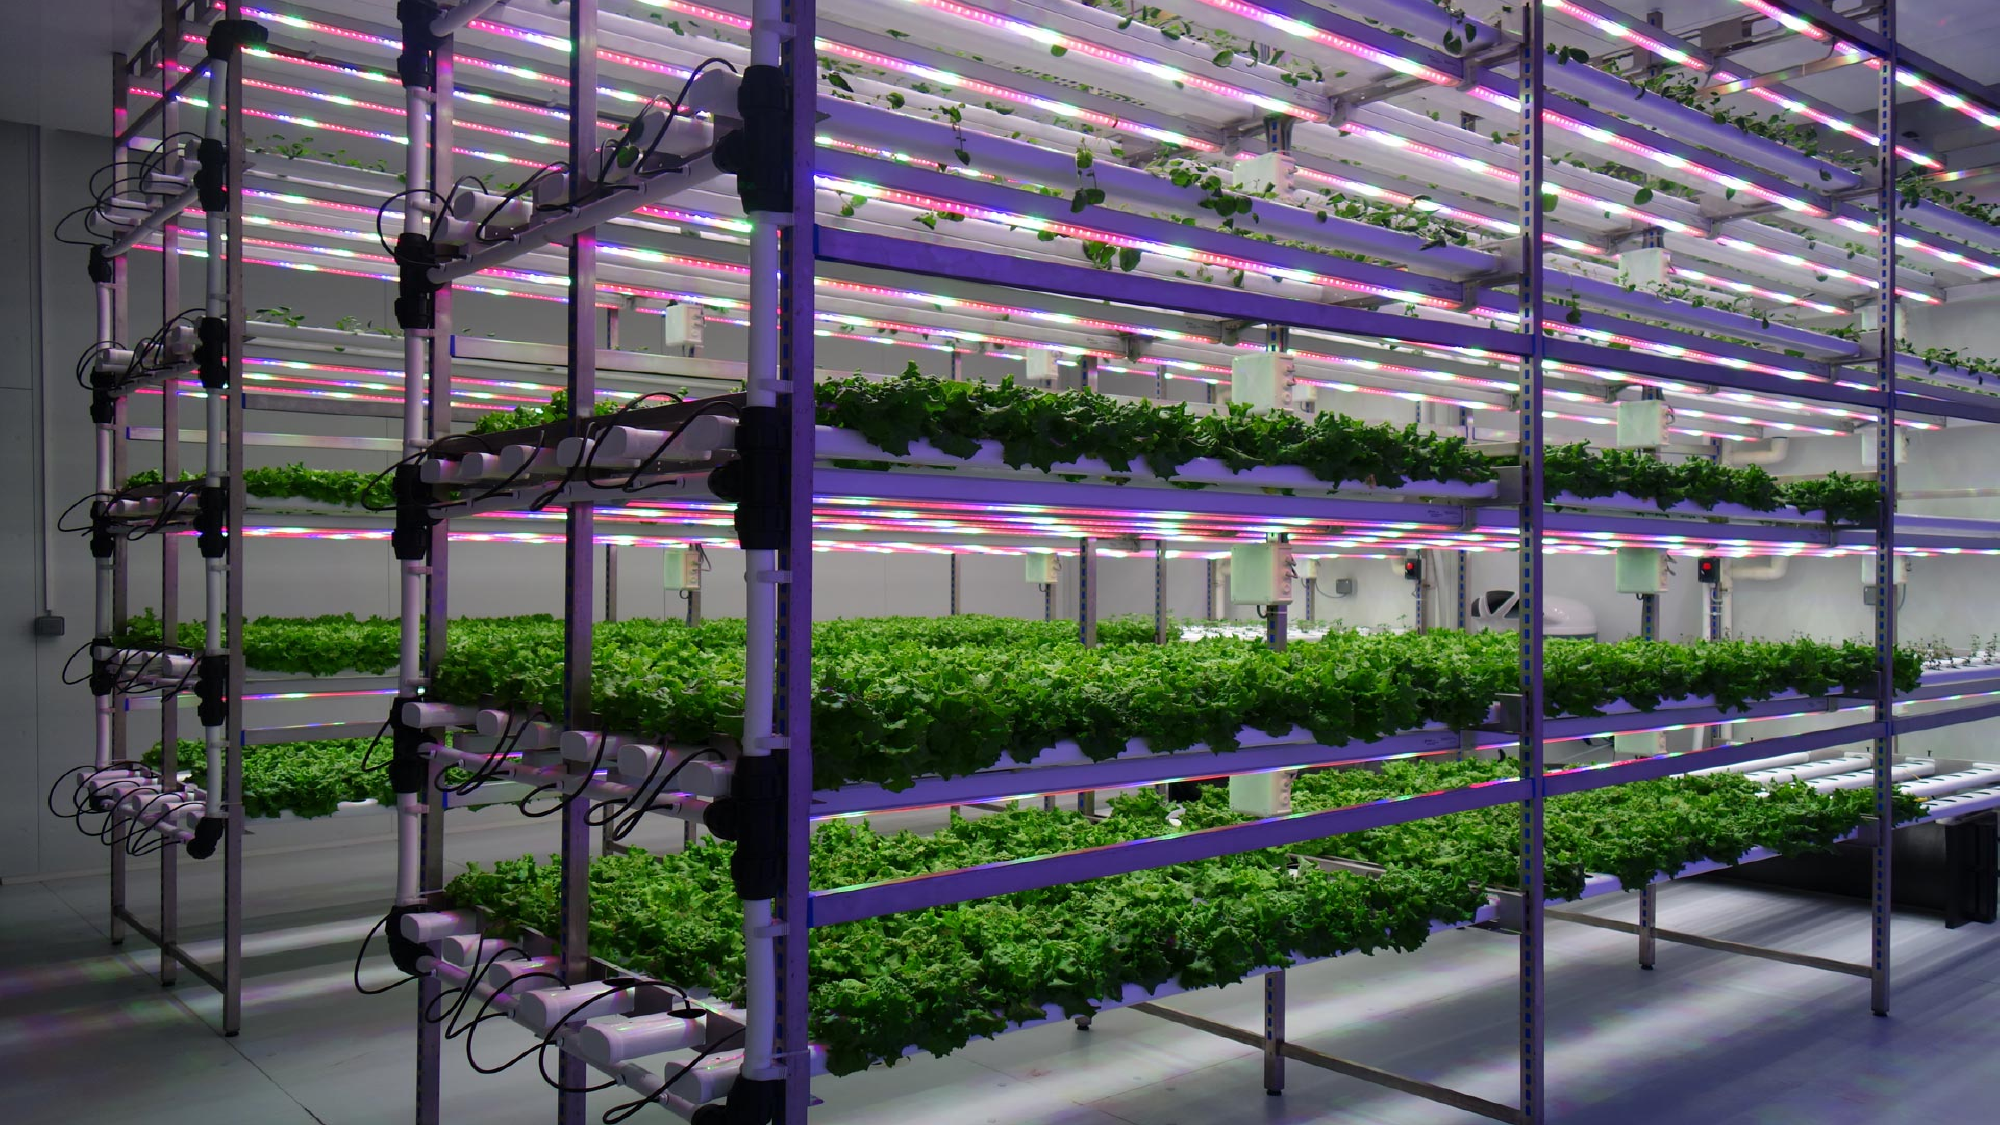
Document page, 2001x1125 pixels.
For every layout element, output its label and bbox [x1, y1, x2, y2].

list [0, 0, 2000, 1125]
